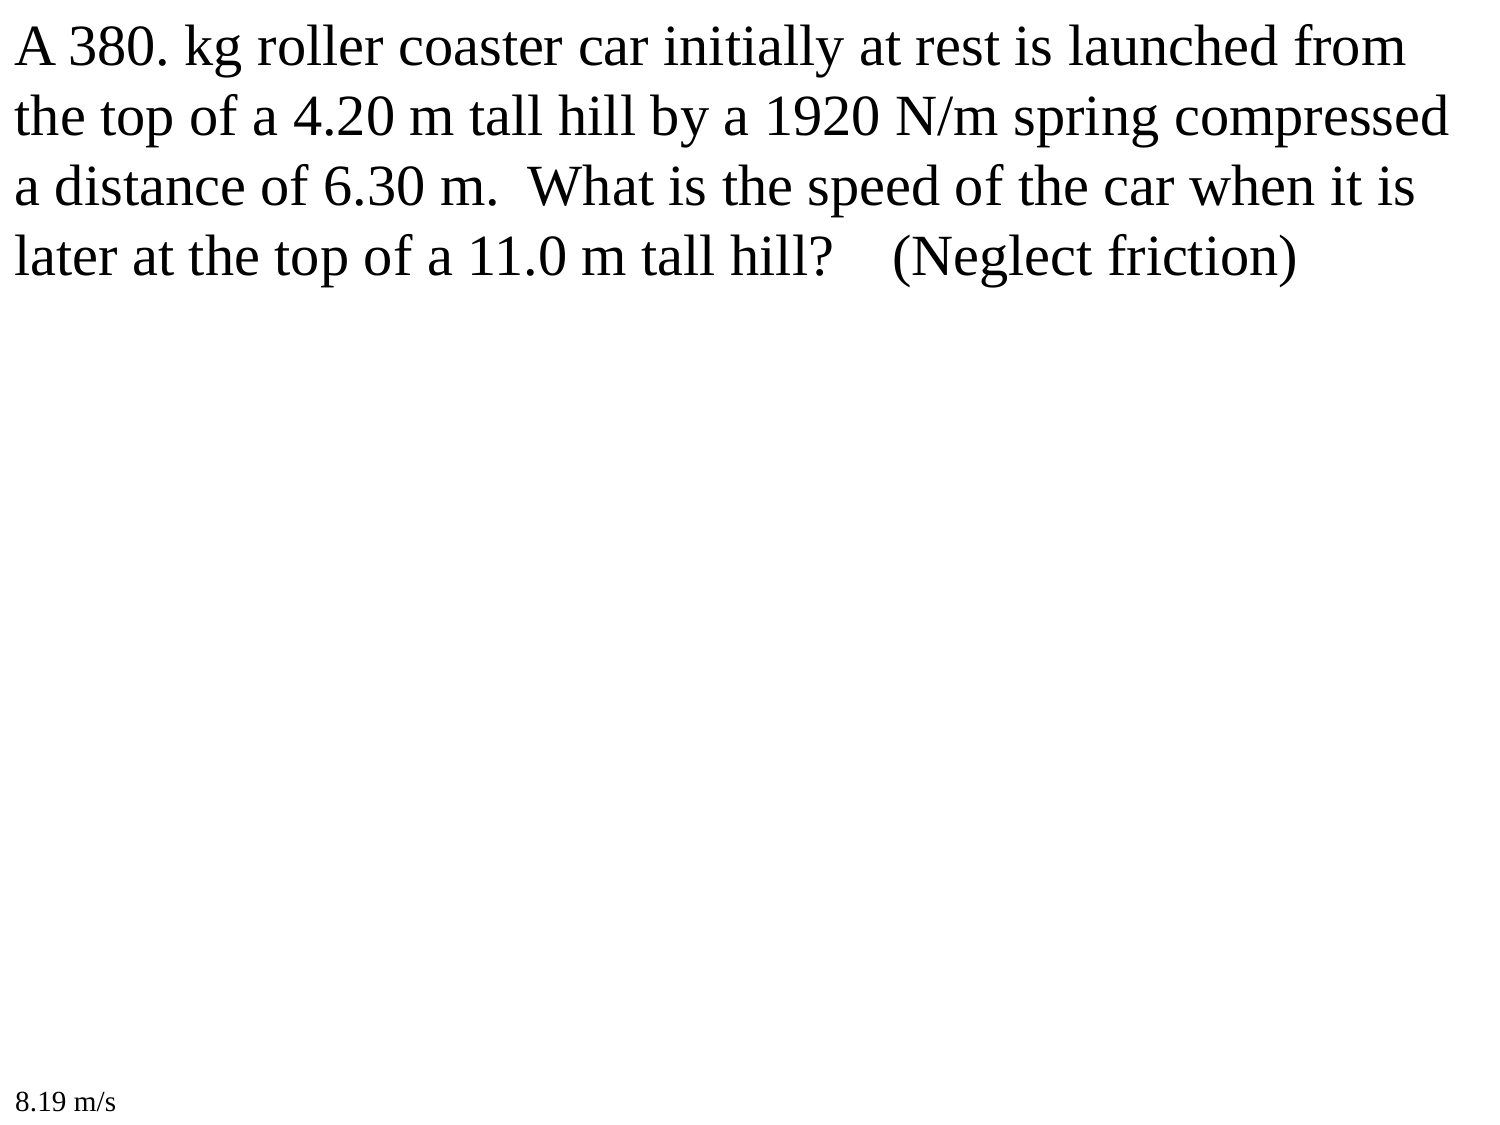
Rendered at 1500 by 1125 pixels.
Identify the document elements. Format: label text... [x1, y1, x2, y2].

text_box A 380. kg roller coaster car initially at rest is launched from the top of a 4.20 m tall hill by a 1920 N/m spring compressed a distance of 6.30 m. What is the speed of the car when it is later at the top of a 11.0 m tall hill? (Neglect friction) [0, 0, 1500, 295]
text_box 8.19 m/s [0, 1074, 132, 1125]
